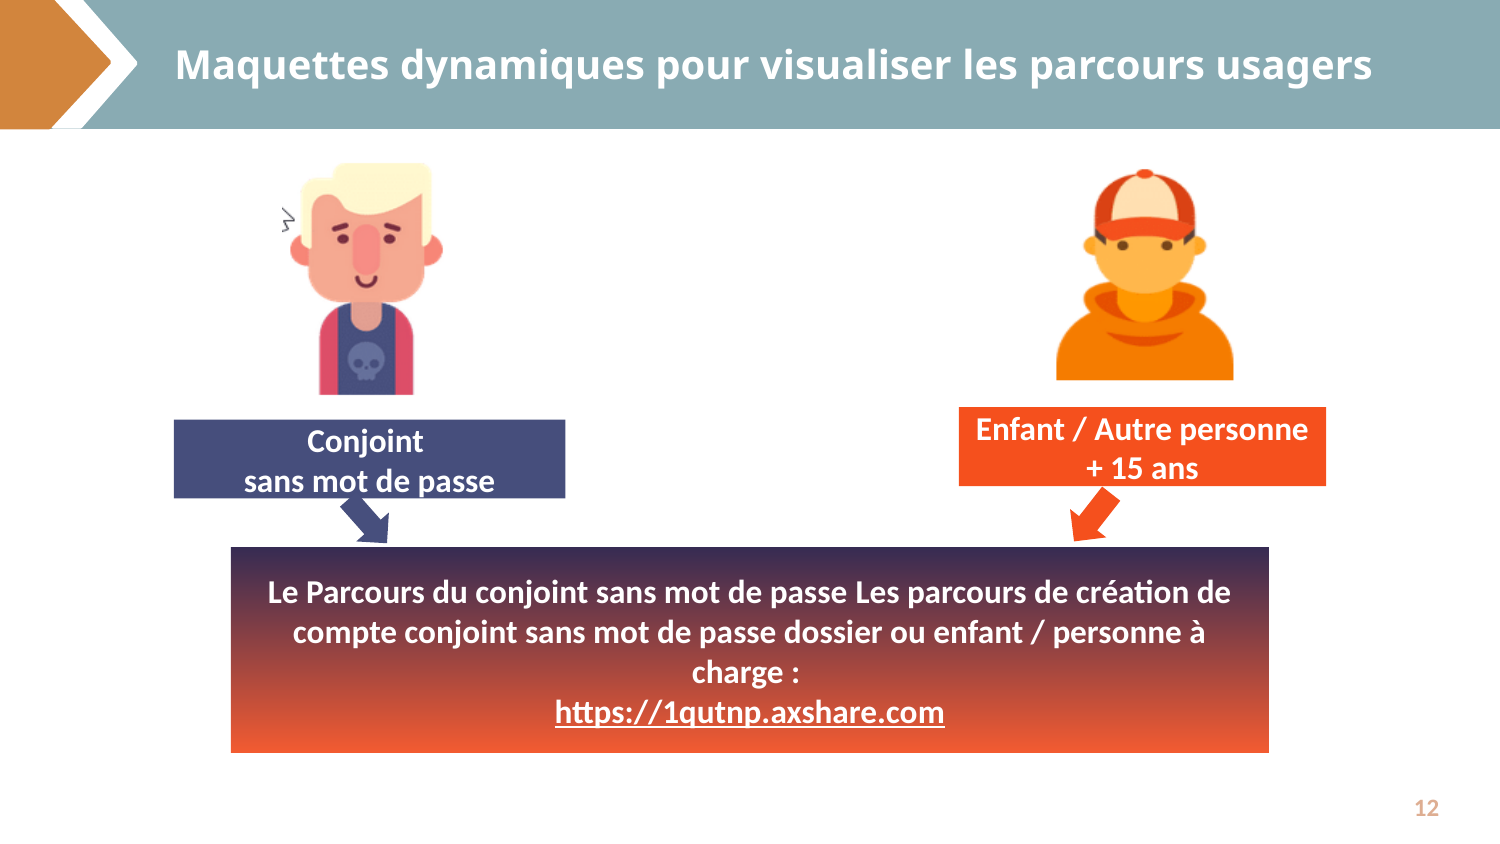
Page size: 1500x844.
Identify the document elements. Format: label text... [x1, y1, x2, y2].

text_box Le Parcours du conjoint sans mot de passe Les parcours de création de compte conjoint sans mot de passe dossier ou enfant / personne à charge : https://1qutnp.axshare.com [229, 546, 1271, 754]
picture [282, 150, 453, 408]
title Maquettes dynamiques pour visualiser les parcours usagers [159, 16, 1425, 110]
picture [1046, 154, 1245, 386]
text_box [337, 490, 391, 546]
text_box [1067, 484, 1123, 544]
slide_number 12 [1104, 783, 1455, 829]
text_box Conjoint sans mot de passe [172, 417, 567, 501]
text_box Enfant / Autre personne + 15 ans [957, 405, 1328, 488]
